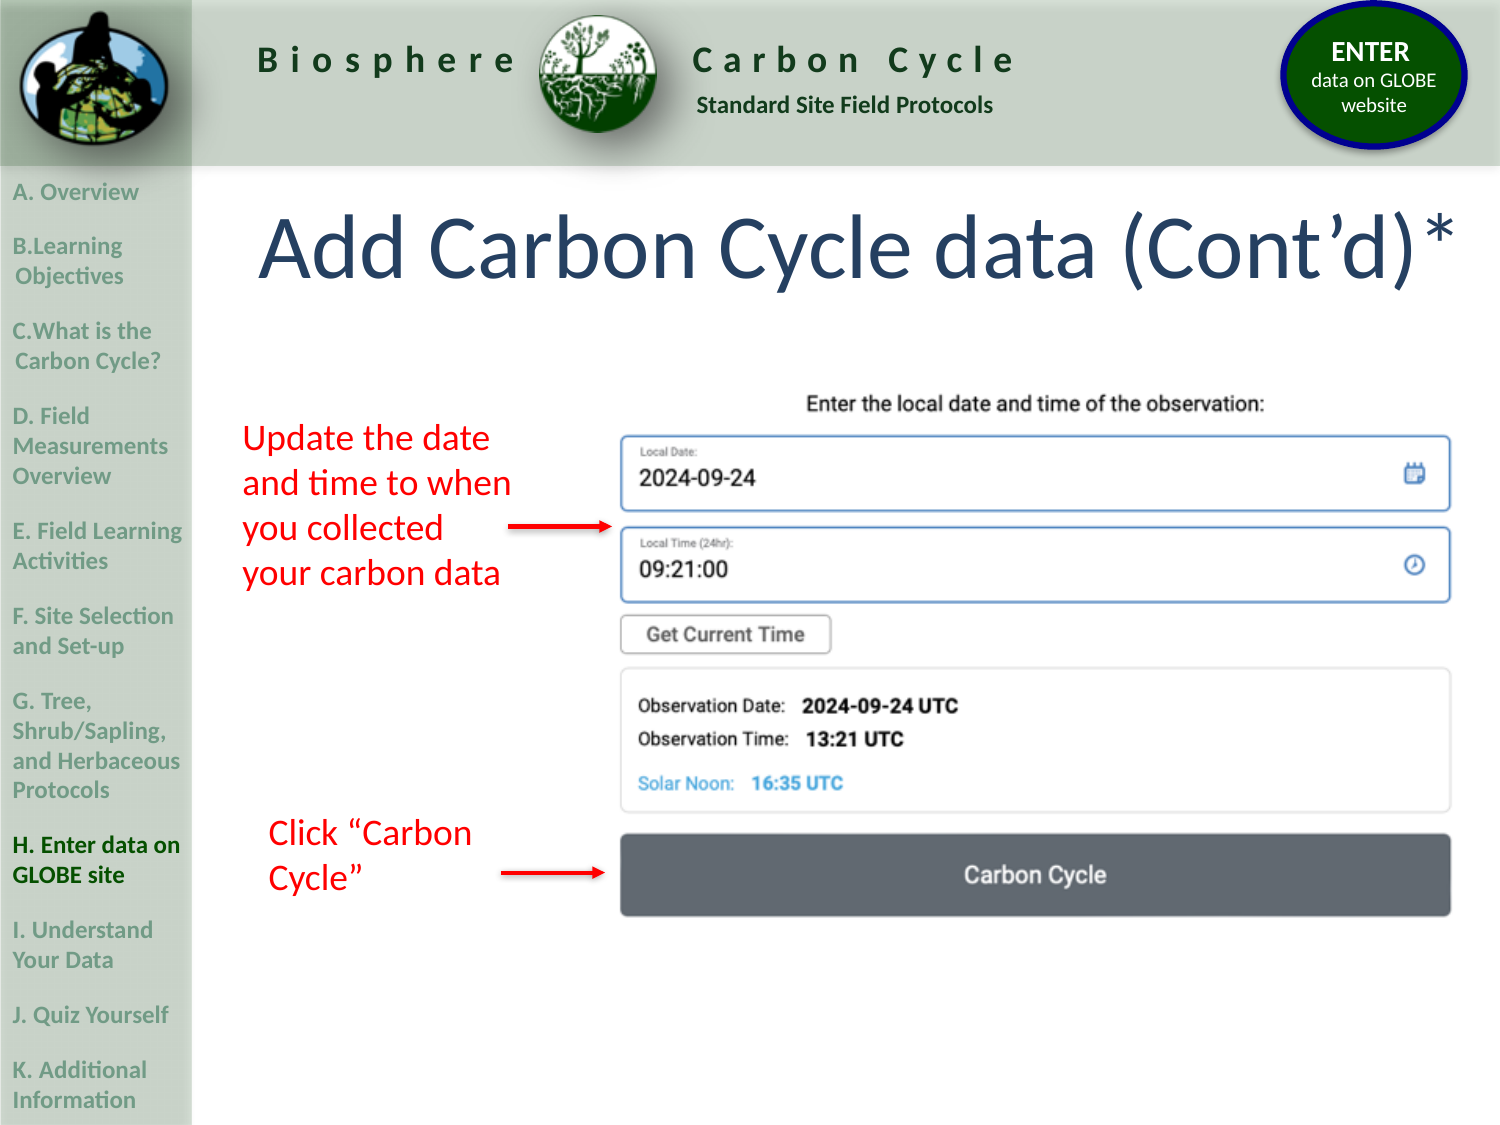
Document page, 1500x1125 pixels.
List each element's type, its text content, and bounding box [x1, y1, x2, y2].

picture [0, 0, 1500, 1124]
title Add Carbon Cycle data (Cont’d)* [240, 179, 1484, 295]
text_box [227, 378, 1493, 969]
